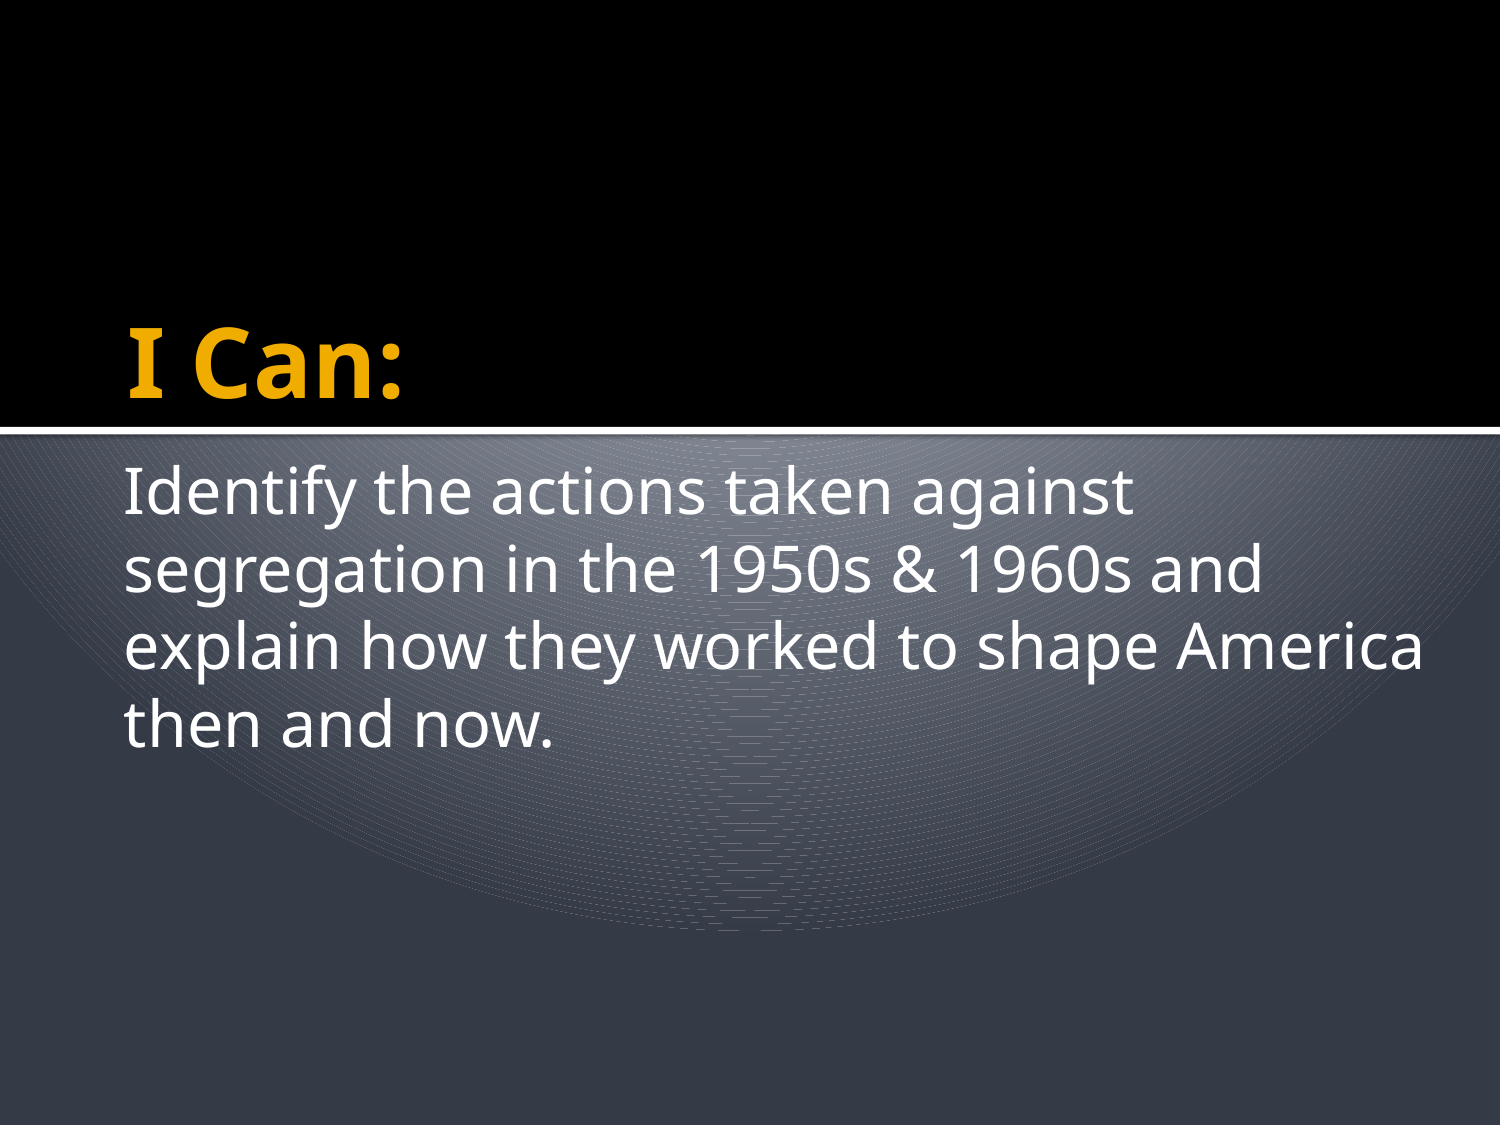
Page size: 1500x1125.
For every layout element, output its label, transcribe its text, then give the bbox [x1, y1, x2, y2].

list Identify the actions taken against segregation in the 1950s & 1960s and explain how they worked to shape America then and now. [99, 450, 1441, 763]
title I Can: [112, 149, 1427, 419]
